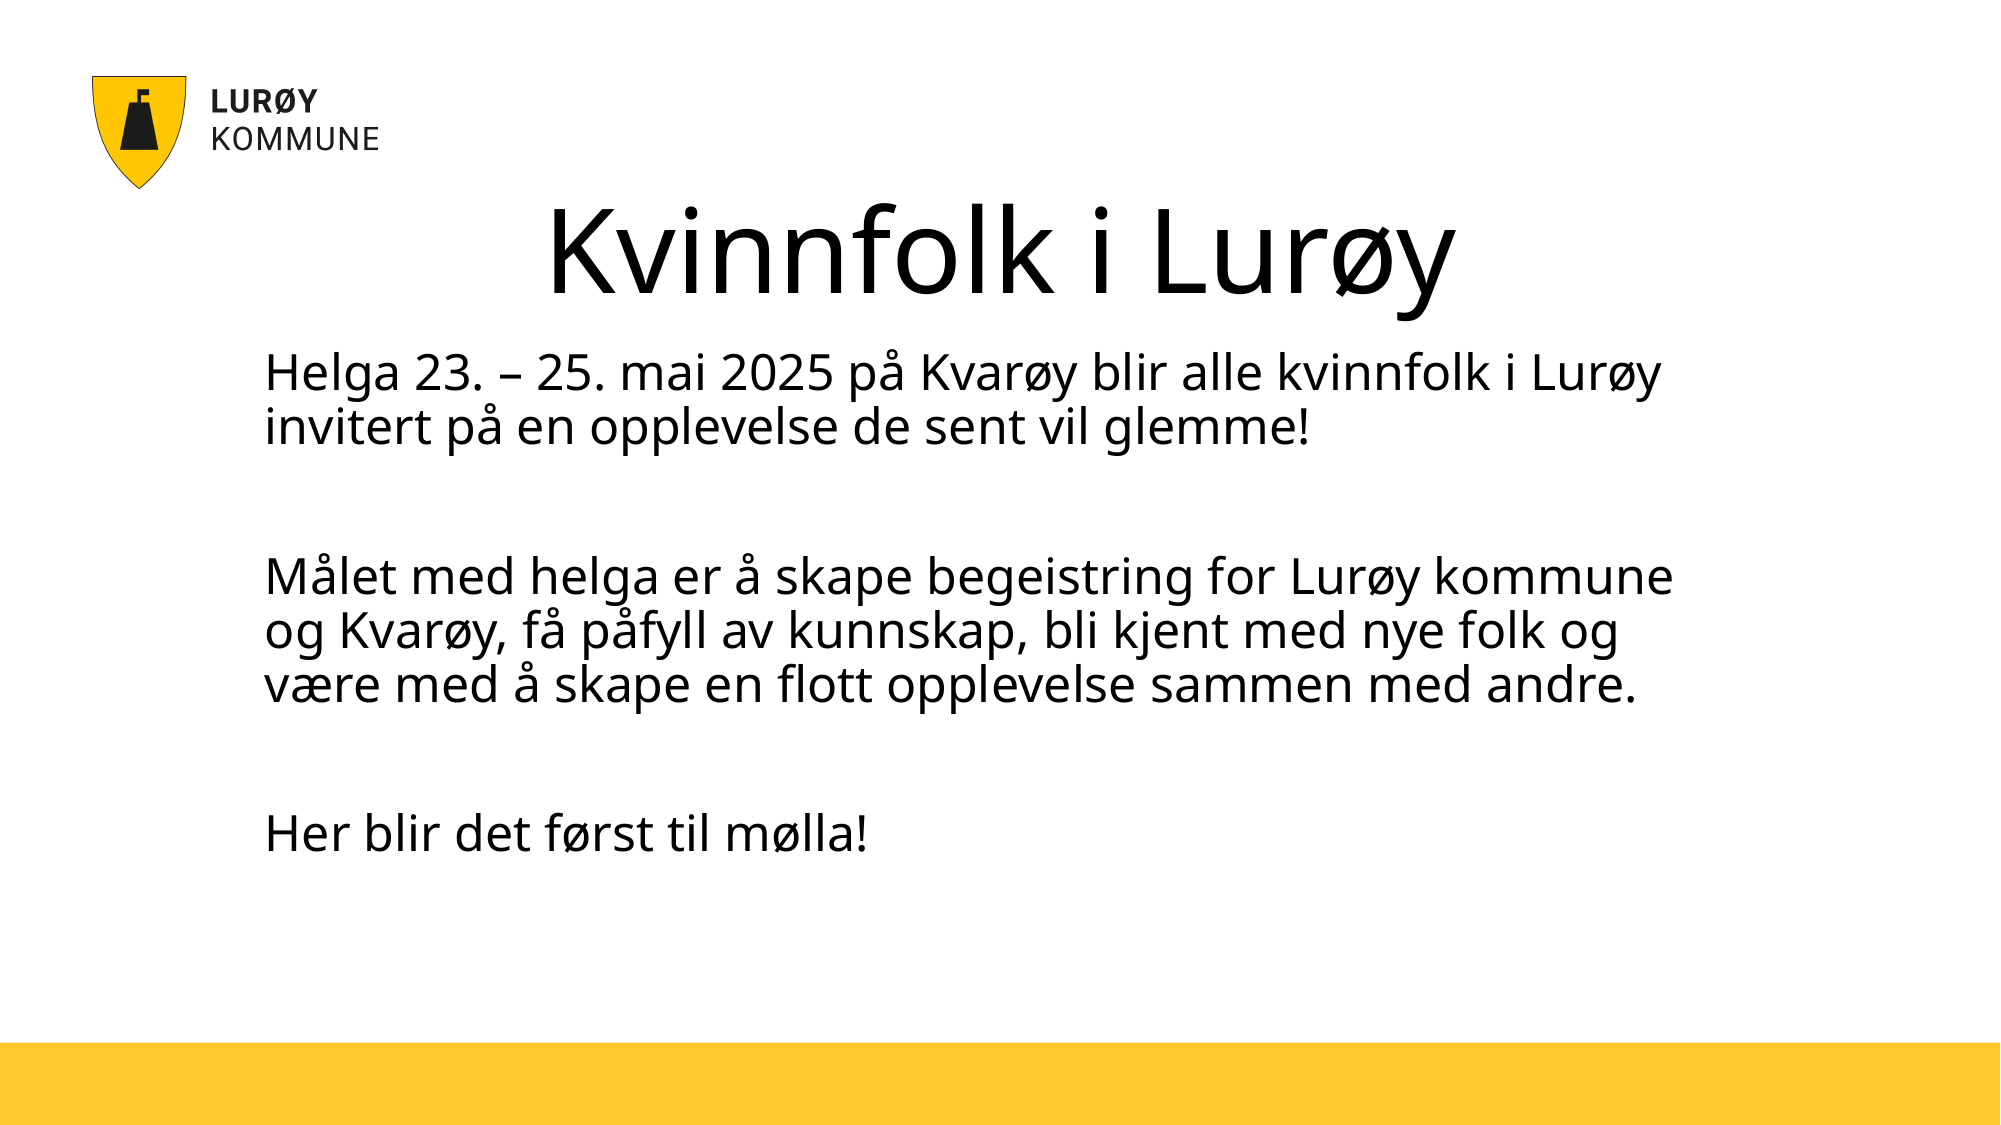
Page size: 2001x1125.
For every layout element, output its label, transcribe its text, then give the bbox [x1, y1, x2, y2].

picture [92, 76, 378, 189]
subtitle Helga 23. – 25. mai 2025 på Kvarøy blir alle kvinnfolk i Lurøy invitert på en opplevelse de sent vil glemme! Målet med helga er å skape begeistring for Lurøy kommune og Kvarøy, få påfyll av kunnskap, bli kjent med nye folk og være med å skape en flott opplevelse sammen med andre. Her blir det først til mølla! [249, 339, 1750, 941]
title Kvinnfolk i Lurøy [249, 184, 1750, 327]
